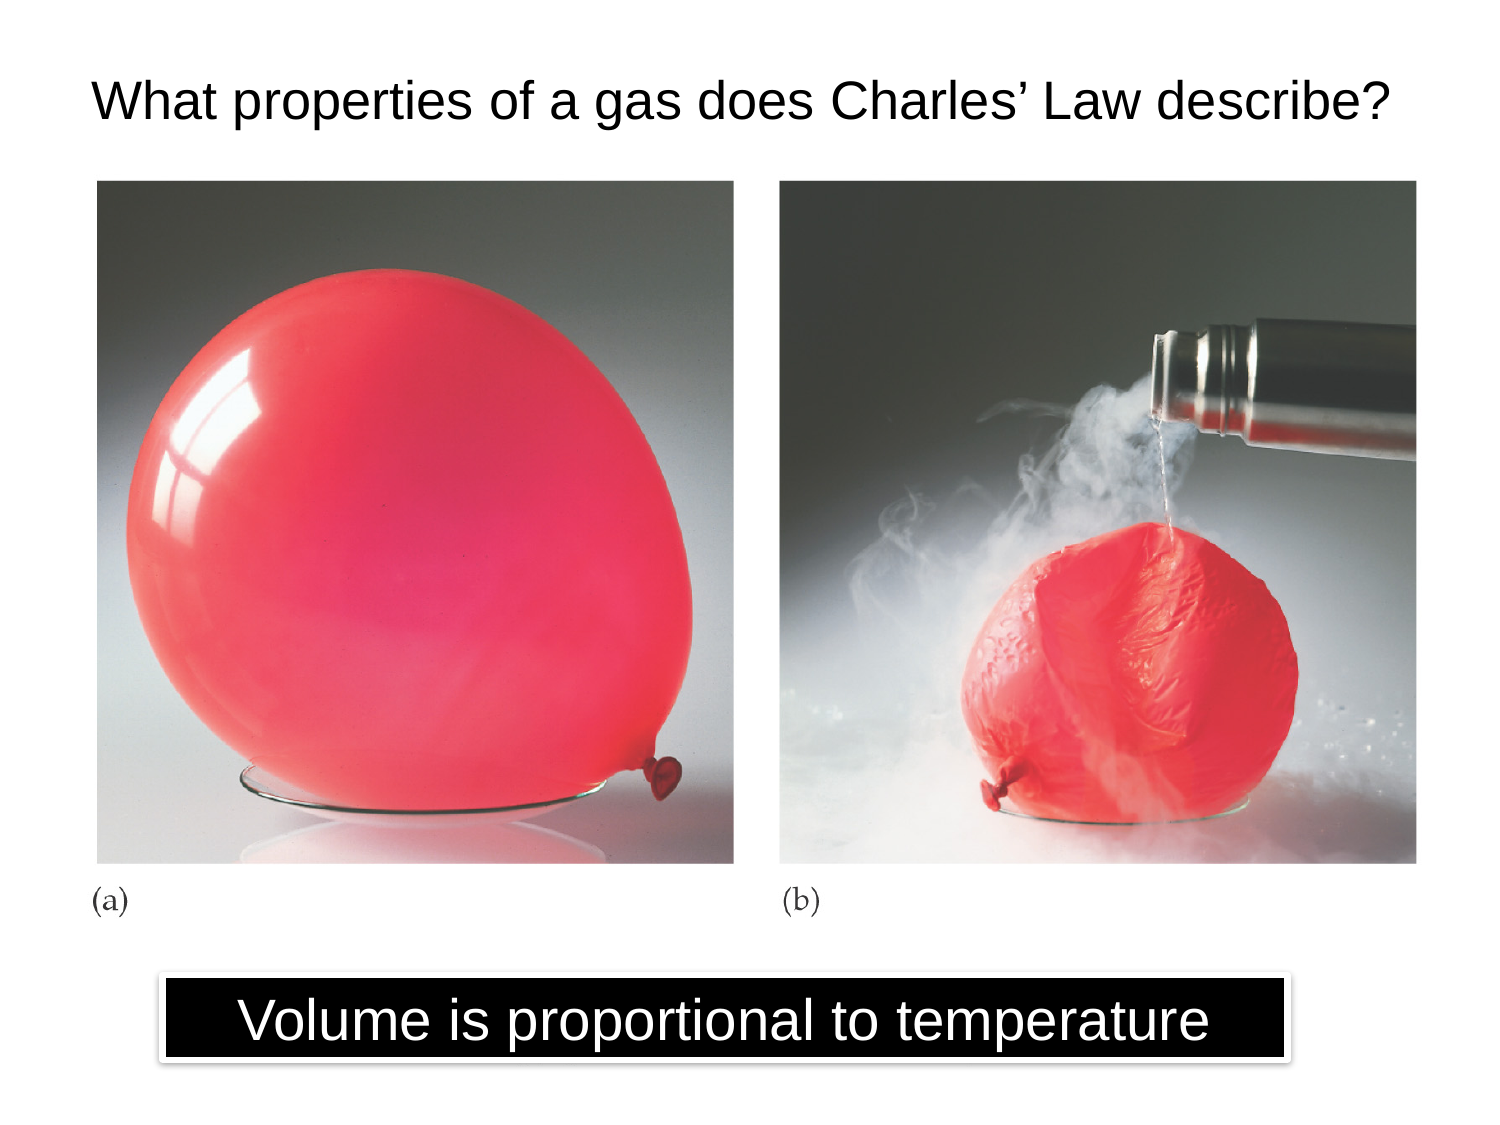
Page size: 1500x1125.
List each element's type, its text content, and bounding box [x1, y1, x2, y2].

picture [87, 174, 1423, 1069]
title What properties of a gas does Charles’ Law describe? [74, 44, 1426, 151]
